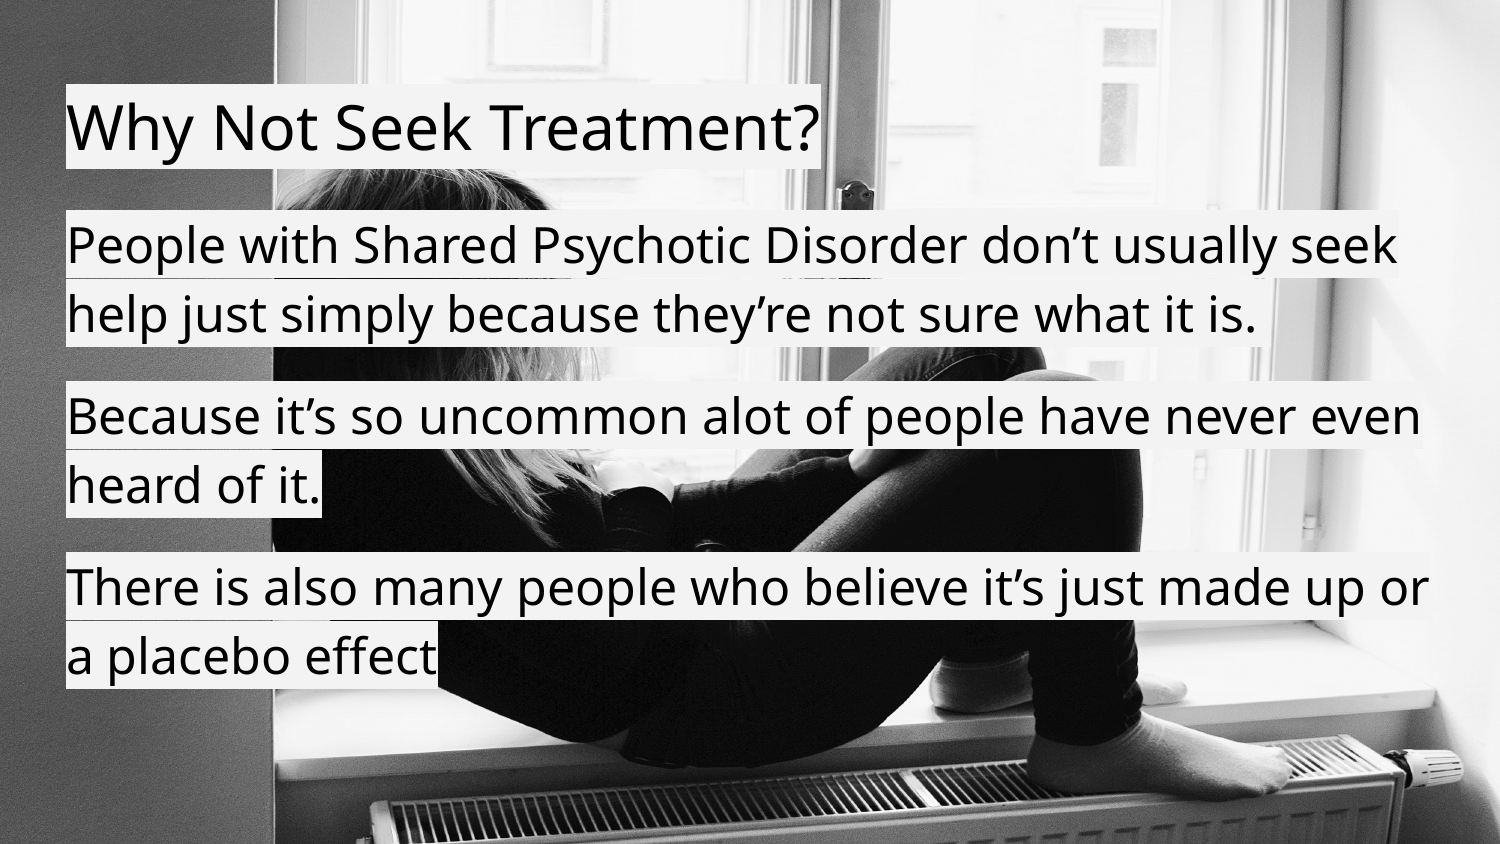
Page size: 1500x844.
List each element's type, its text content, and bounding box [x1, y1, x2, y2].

list People with Shared Psychotic Disorder don’t usually seek help just simply because they’re not sure what it is. Because it’s so uncommon alot of people have never even heard of it. There is also many people who believe it’s just made up or a placebo effect [51, 189, 1449, 750]
picture [0, 0, 1500, 844]
title Why Not Seek Treatment? [51, 72, 1449, 167]
